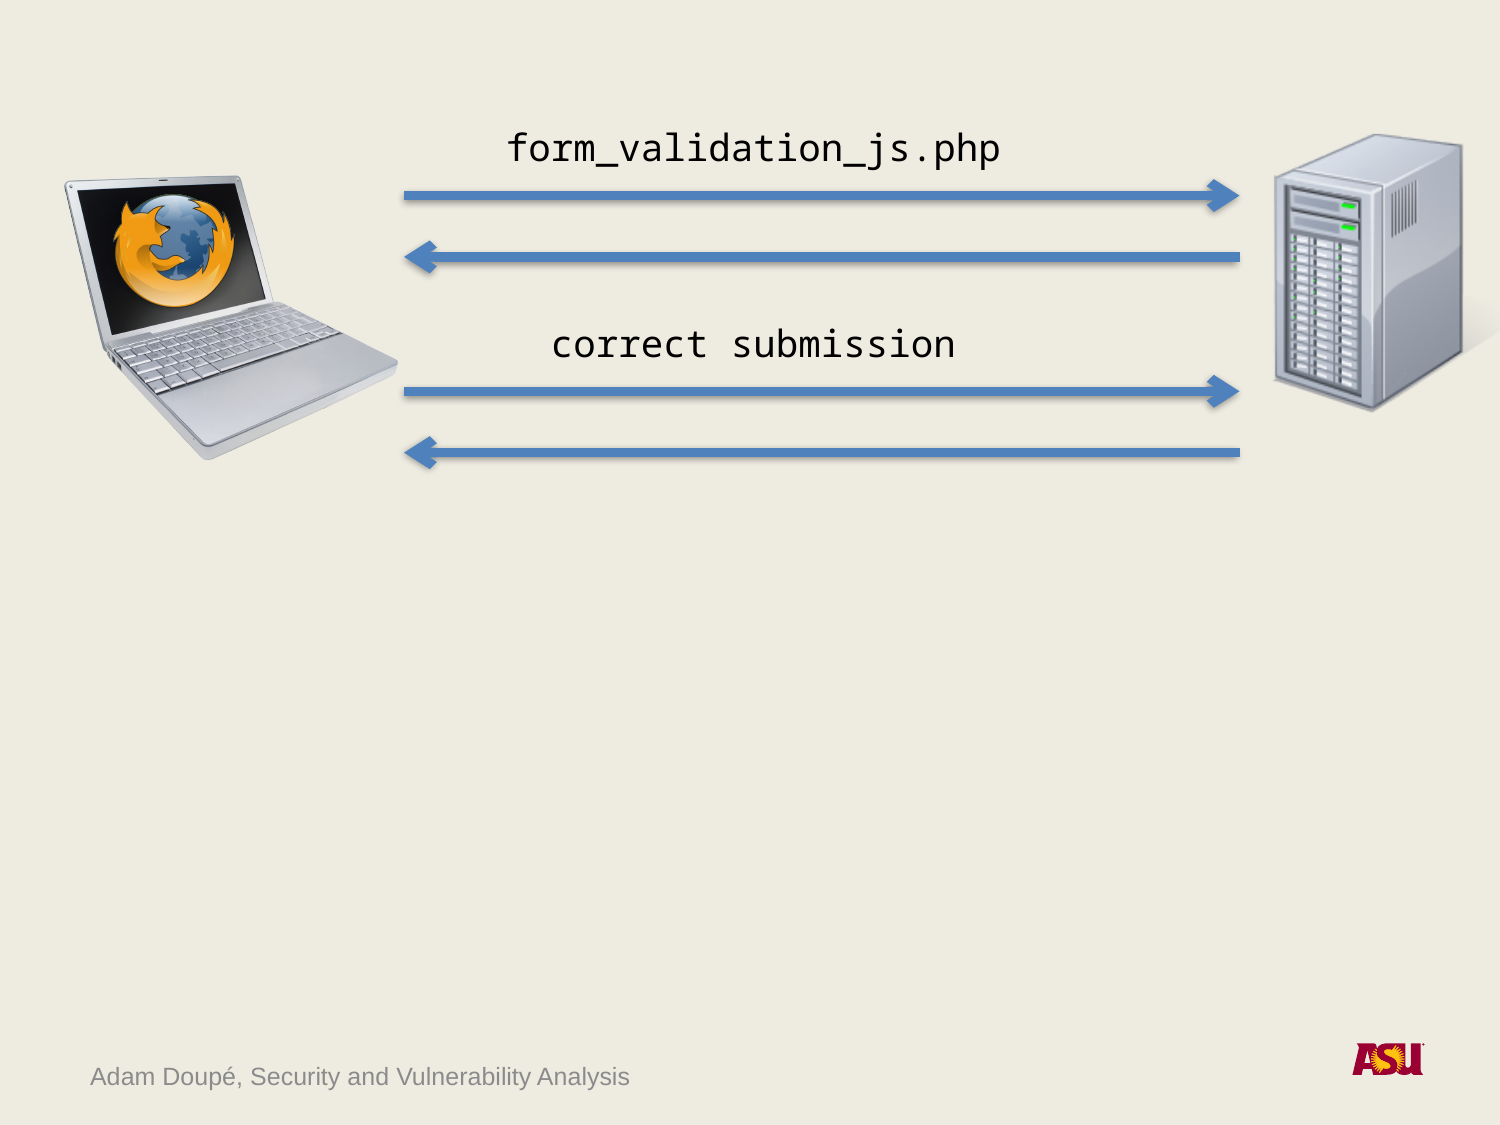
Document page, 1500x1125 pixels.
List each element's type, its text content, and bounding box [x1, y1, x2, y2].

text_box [403, 312, 1240, 453]
picture [1239, 124, 1500, 423]
picture [58, 169, 405, 467]
text_box form_validation_js.php [447, 116, 1059, 177]
